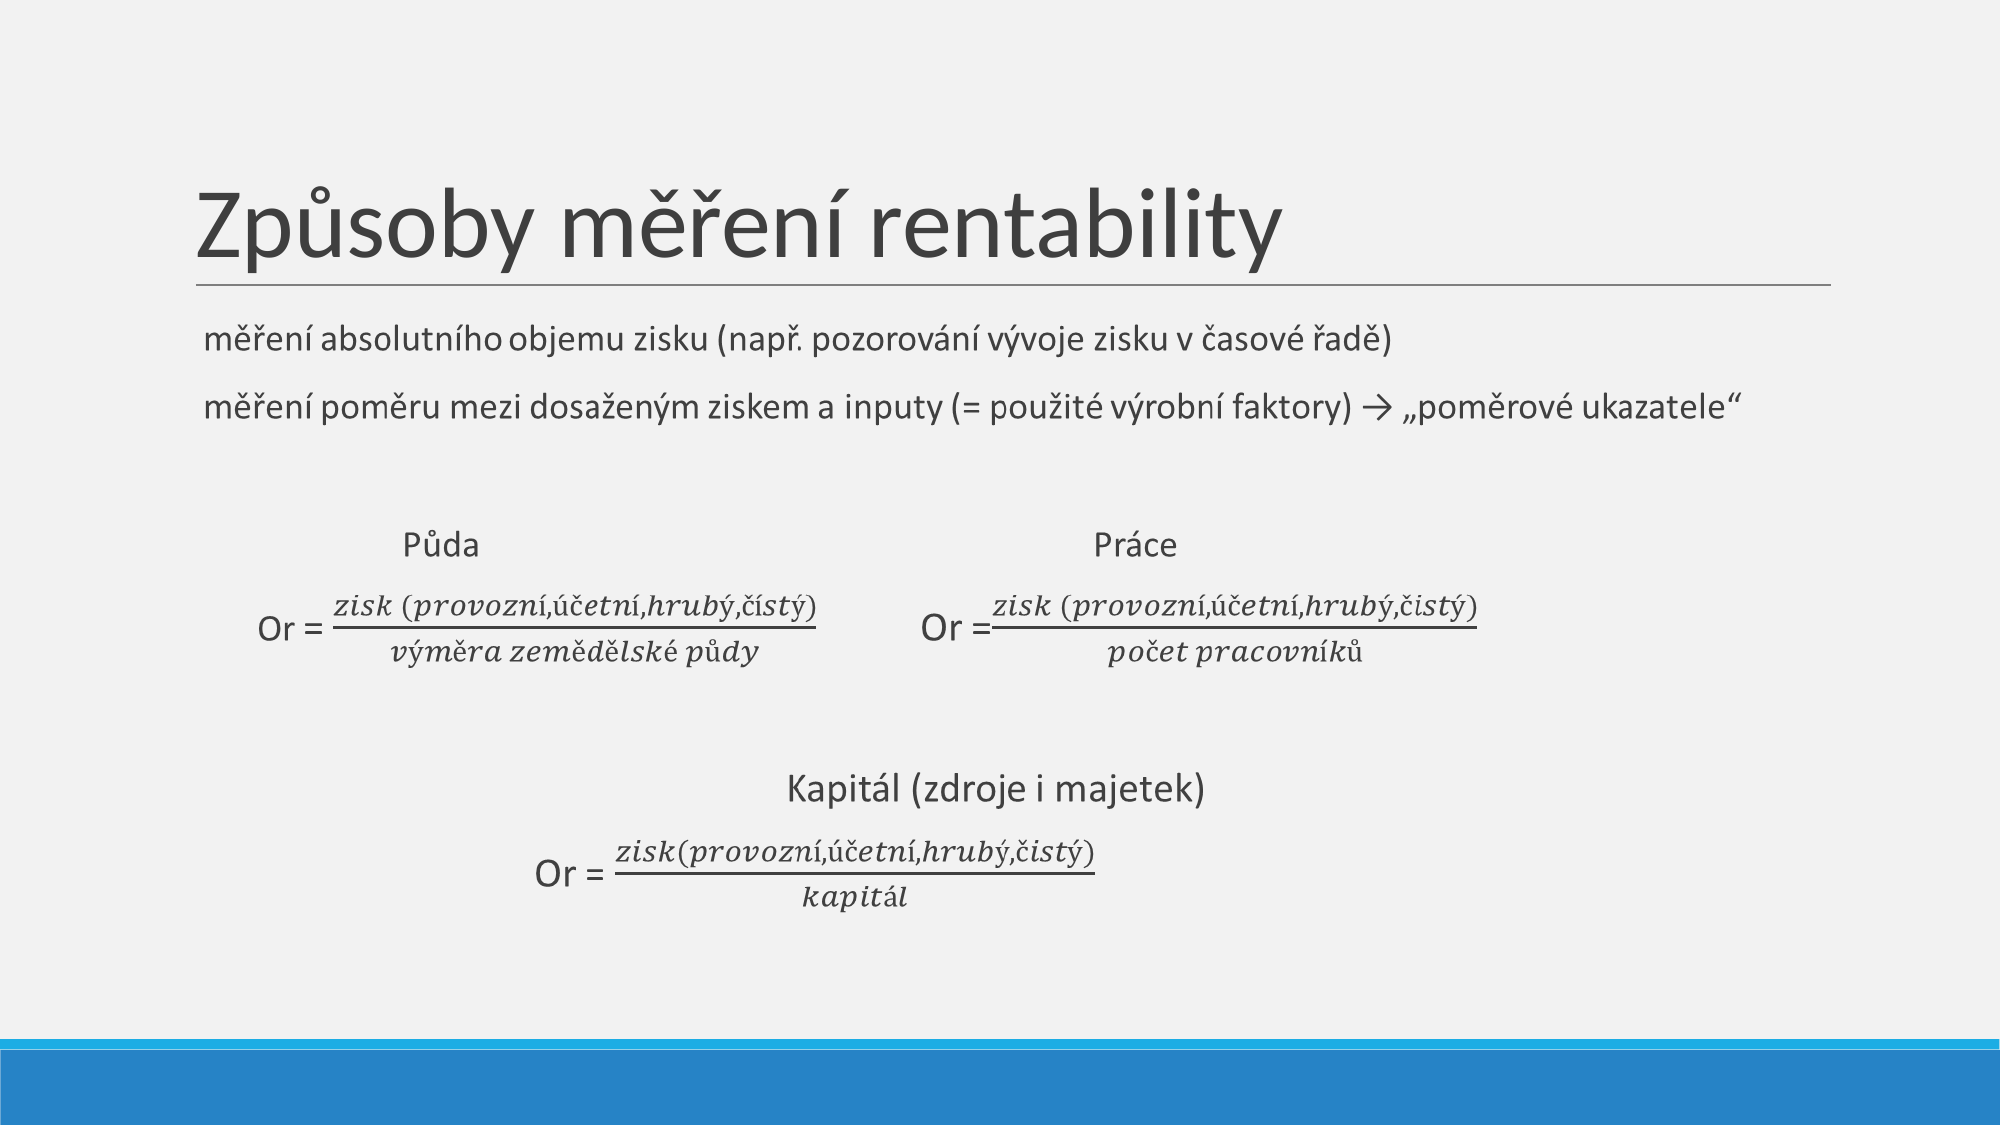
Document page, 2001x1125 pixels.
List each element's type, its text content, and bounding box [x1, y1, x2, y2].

title Způsoby měření rentability [180, 47, 1830, 285]
list [180, 302, 1830, 963]
